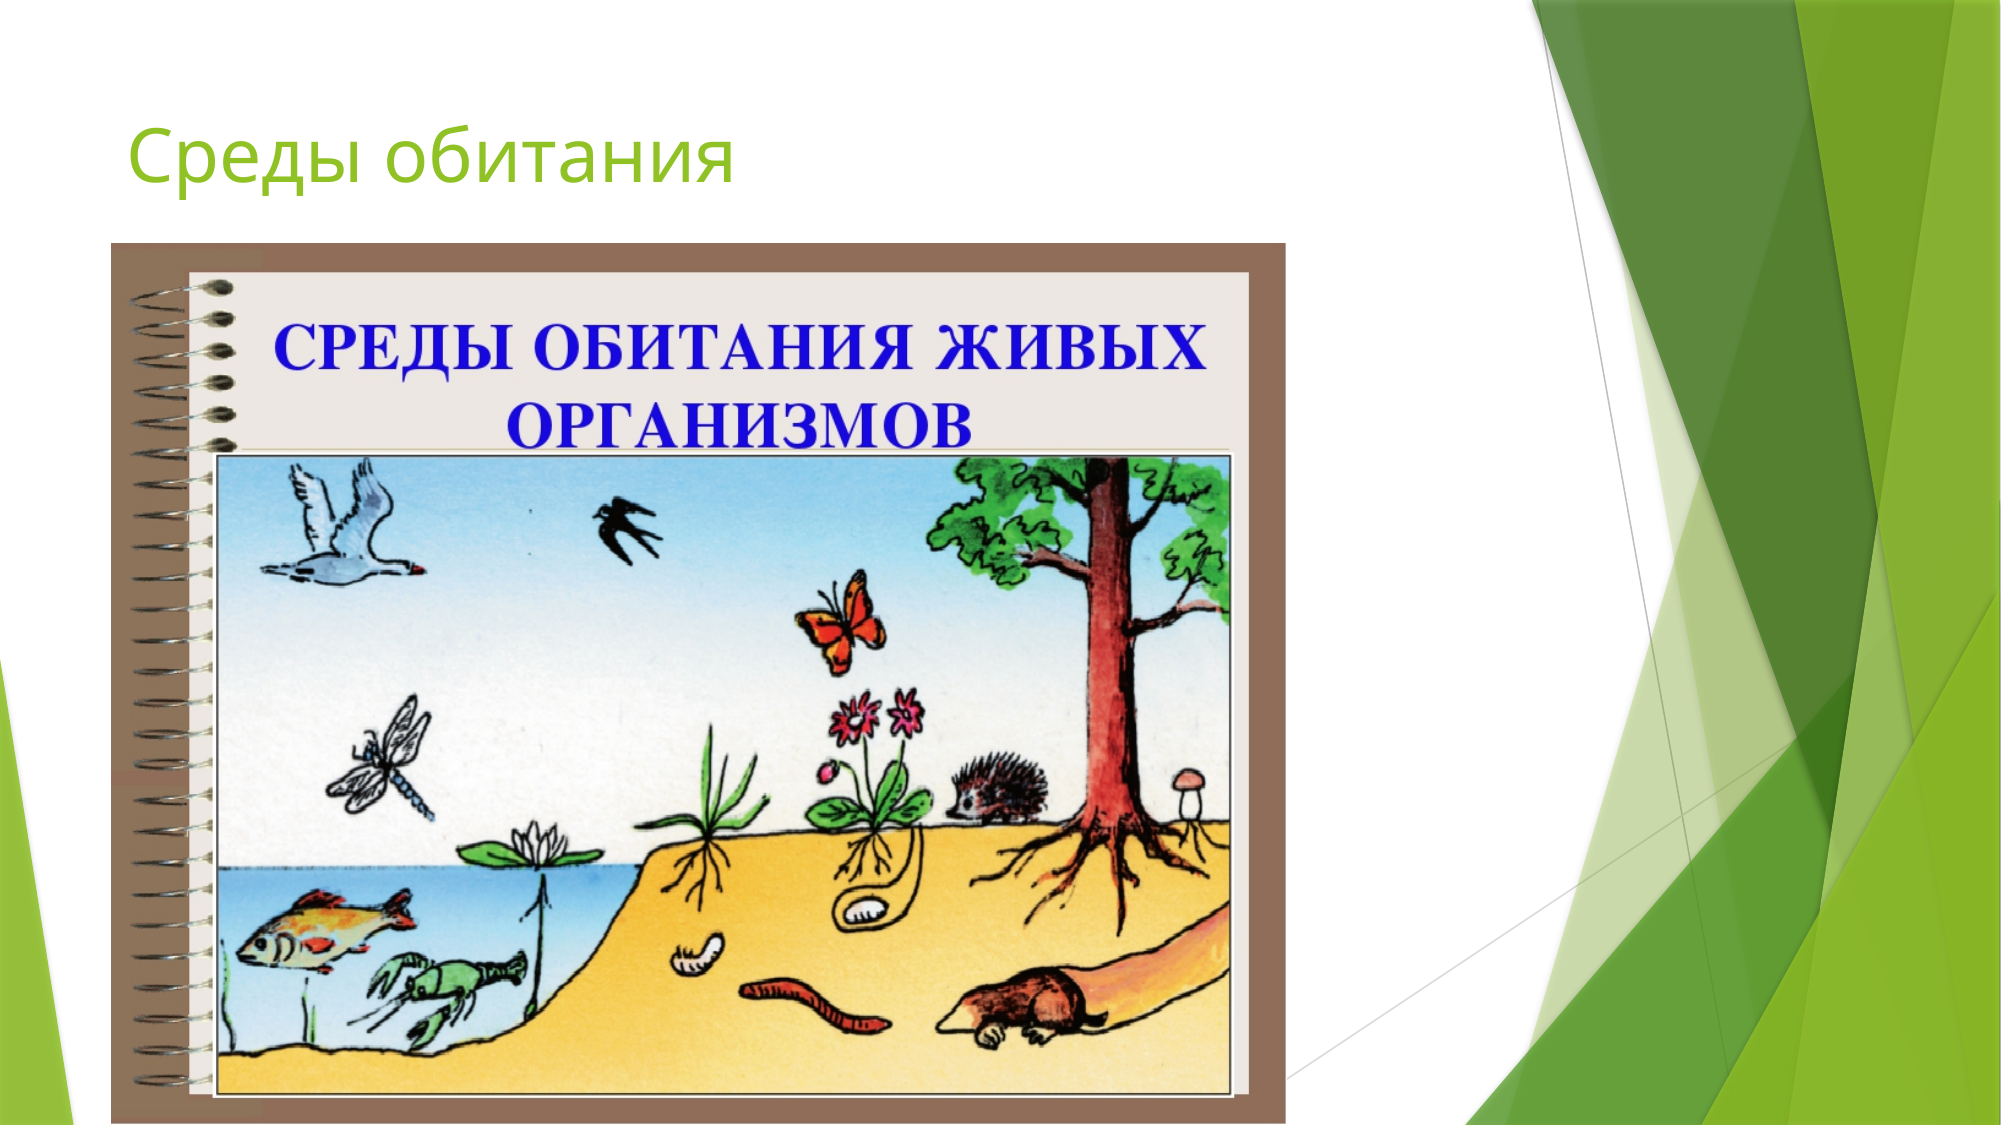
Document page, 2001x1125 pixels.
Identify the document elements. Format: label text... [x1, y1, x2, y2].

title Среды обитания [111, 99, 1522, 317]
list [110, 243, 1287, 1125]
